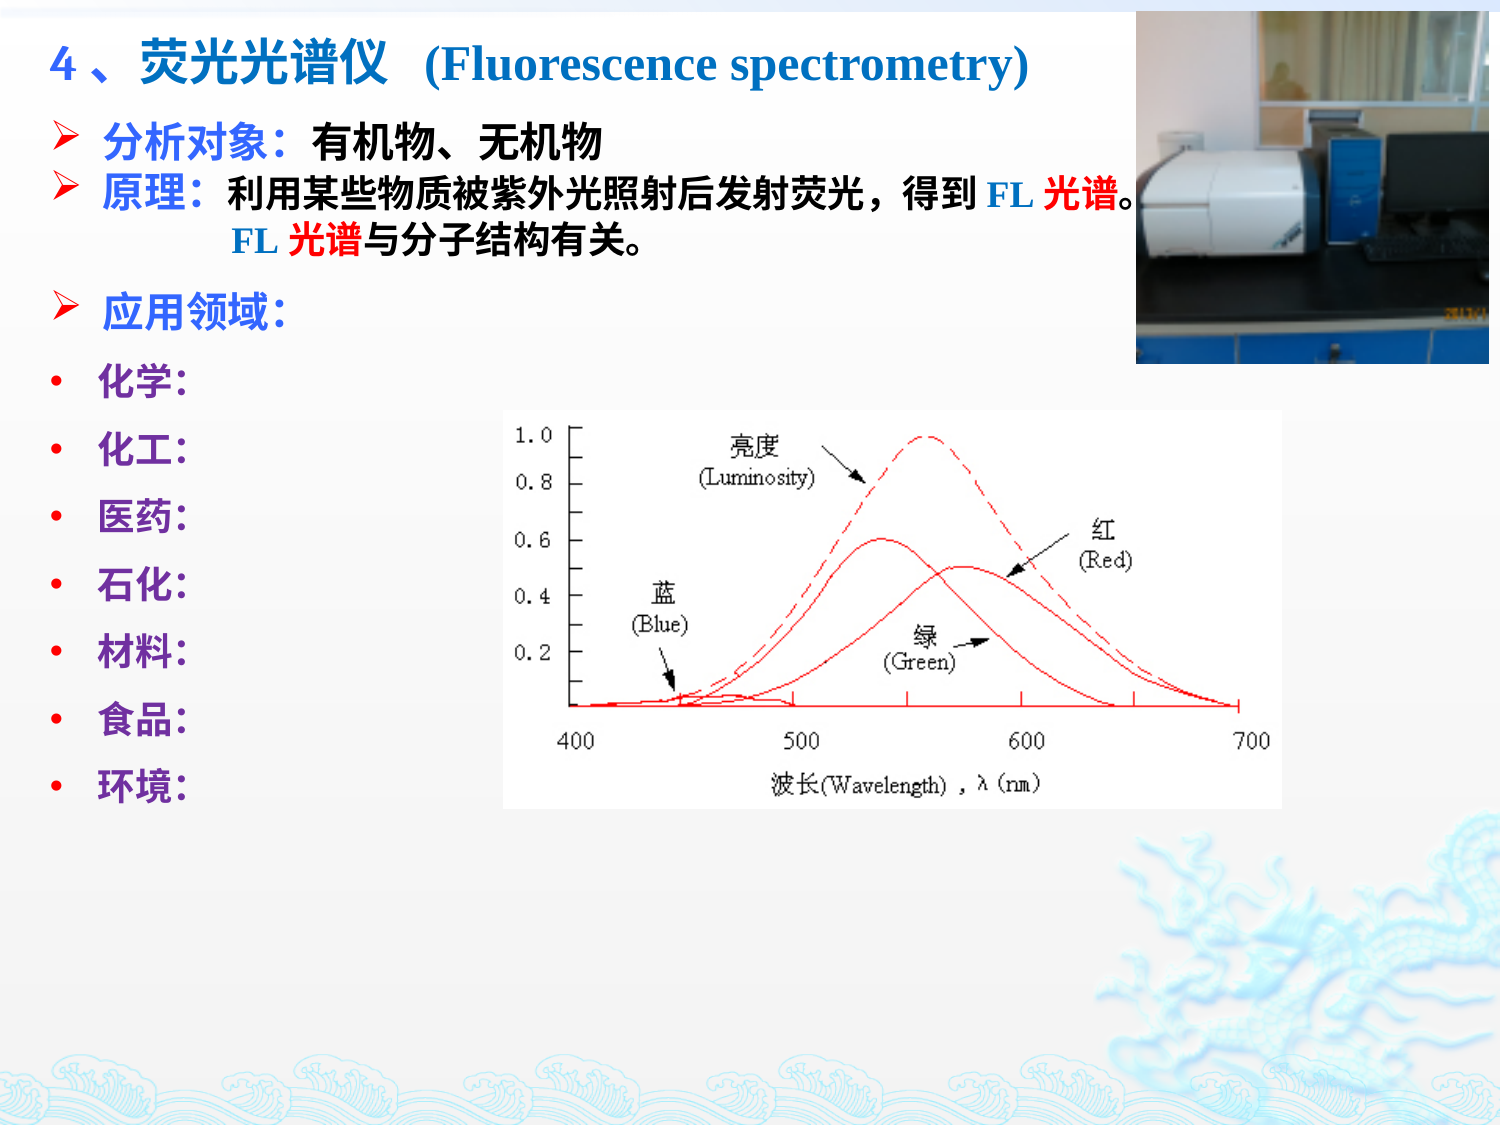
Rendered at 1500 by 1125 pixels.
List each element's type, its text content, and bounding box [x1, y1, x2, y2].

picture [503, 409, 1283, 810]
picture [1136, 11, 1489, 364]
text_box 4、荧光光谱仪 (Fluorescence spectrometry) 分析对象：有机物、无机物 原理：利用某些物质被紫外光照射后发射荧光，得到FL光谱。 FL光谱与分子结构有关。 应用领域： 化学： 化工： 医药： 石化： 材料： 食品： 环境： [35, 23, 1207, 816]
